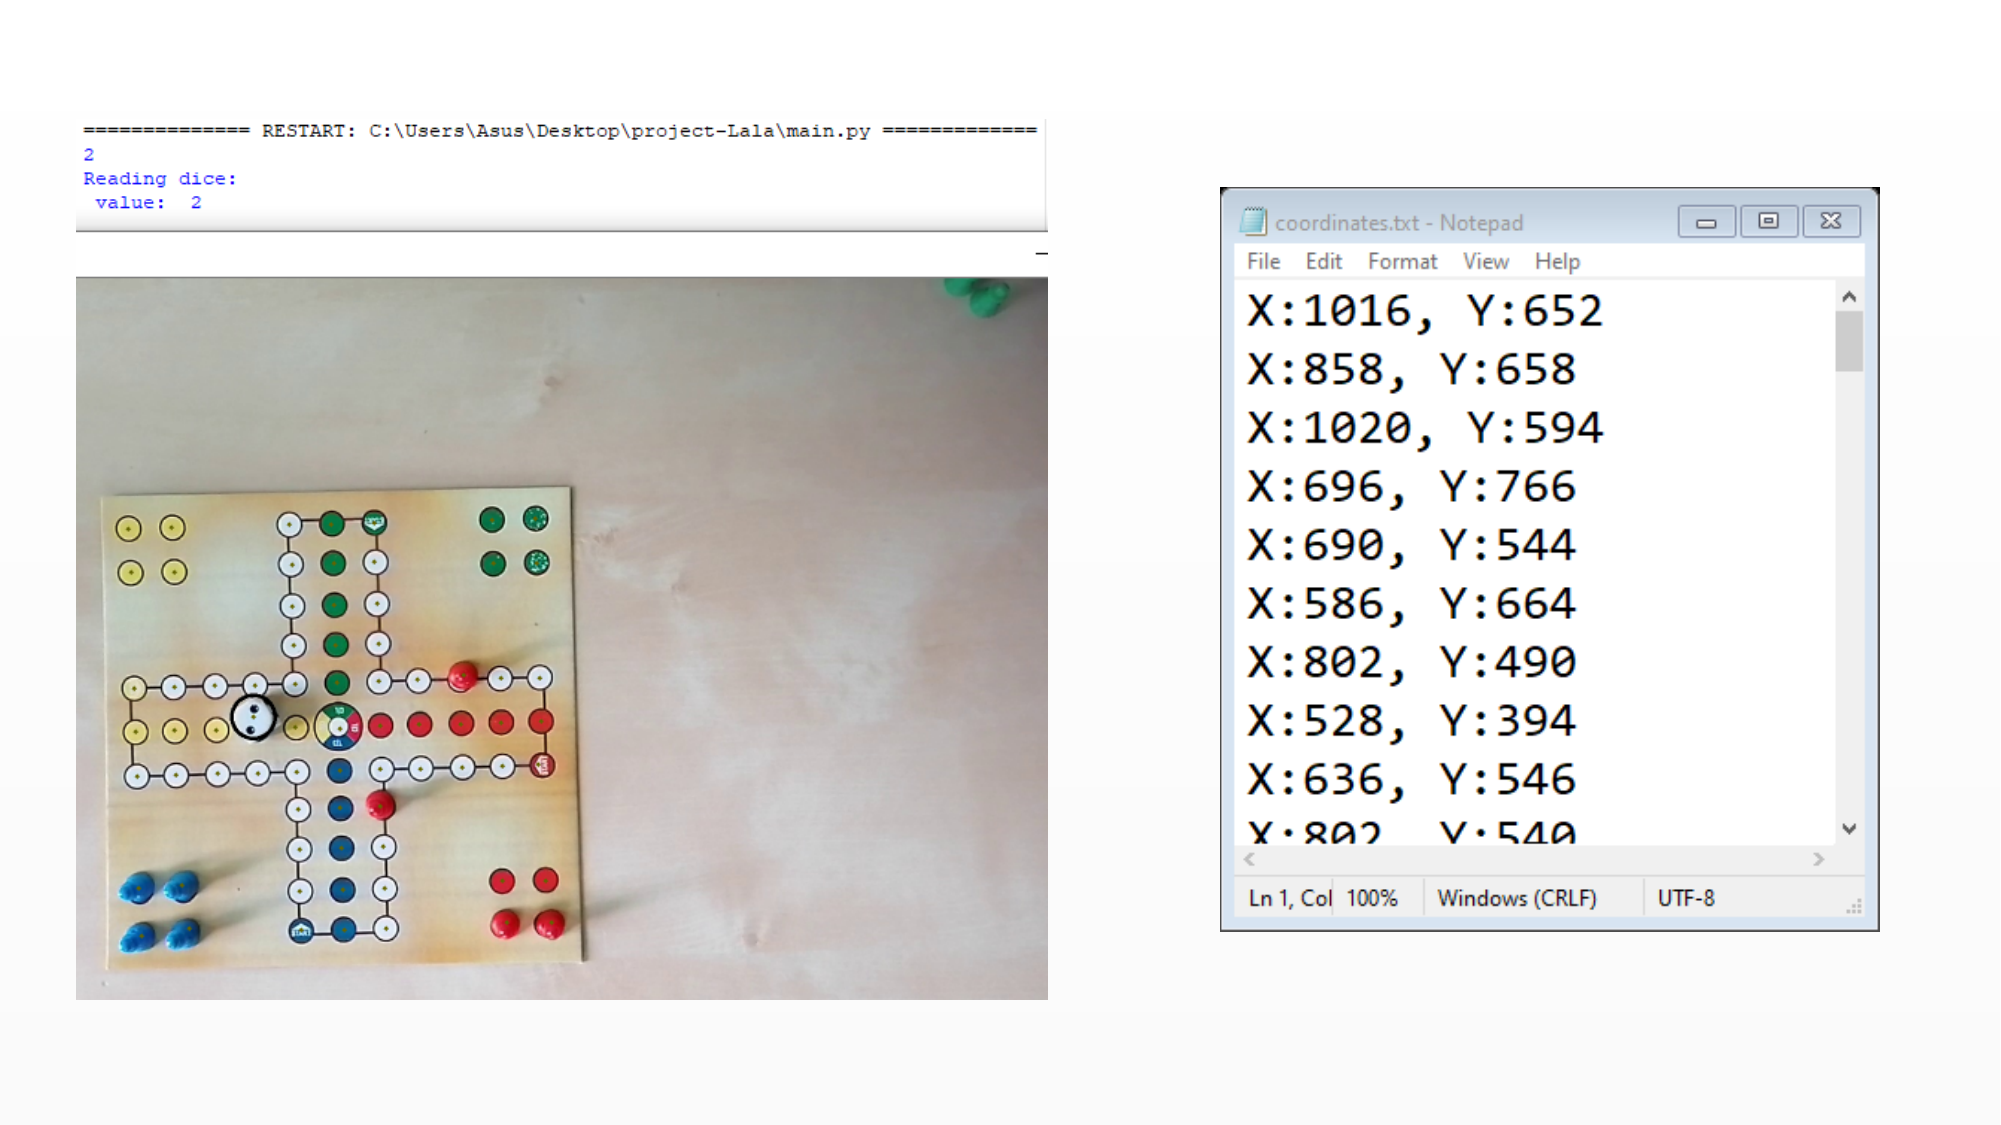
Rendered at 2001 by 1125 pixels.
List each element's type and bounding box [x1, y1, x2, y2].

list [76, 119, 1048, 1000]
picture [1220, 187, 1880, 933]
